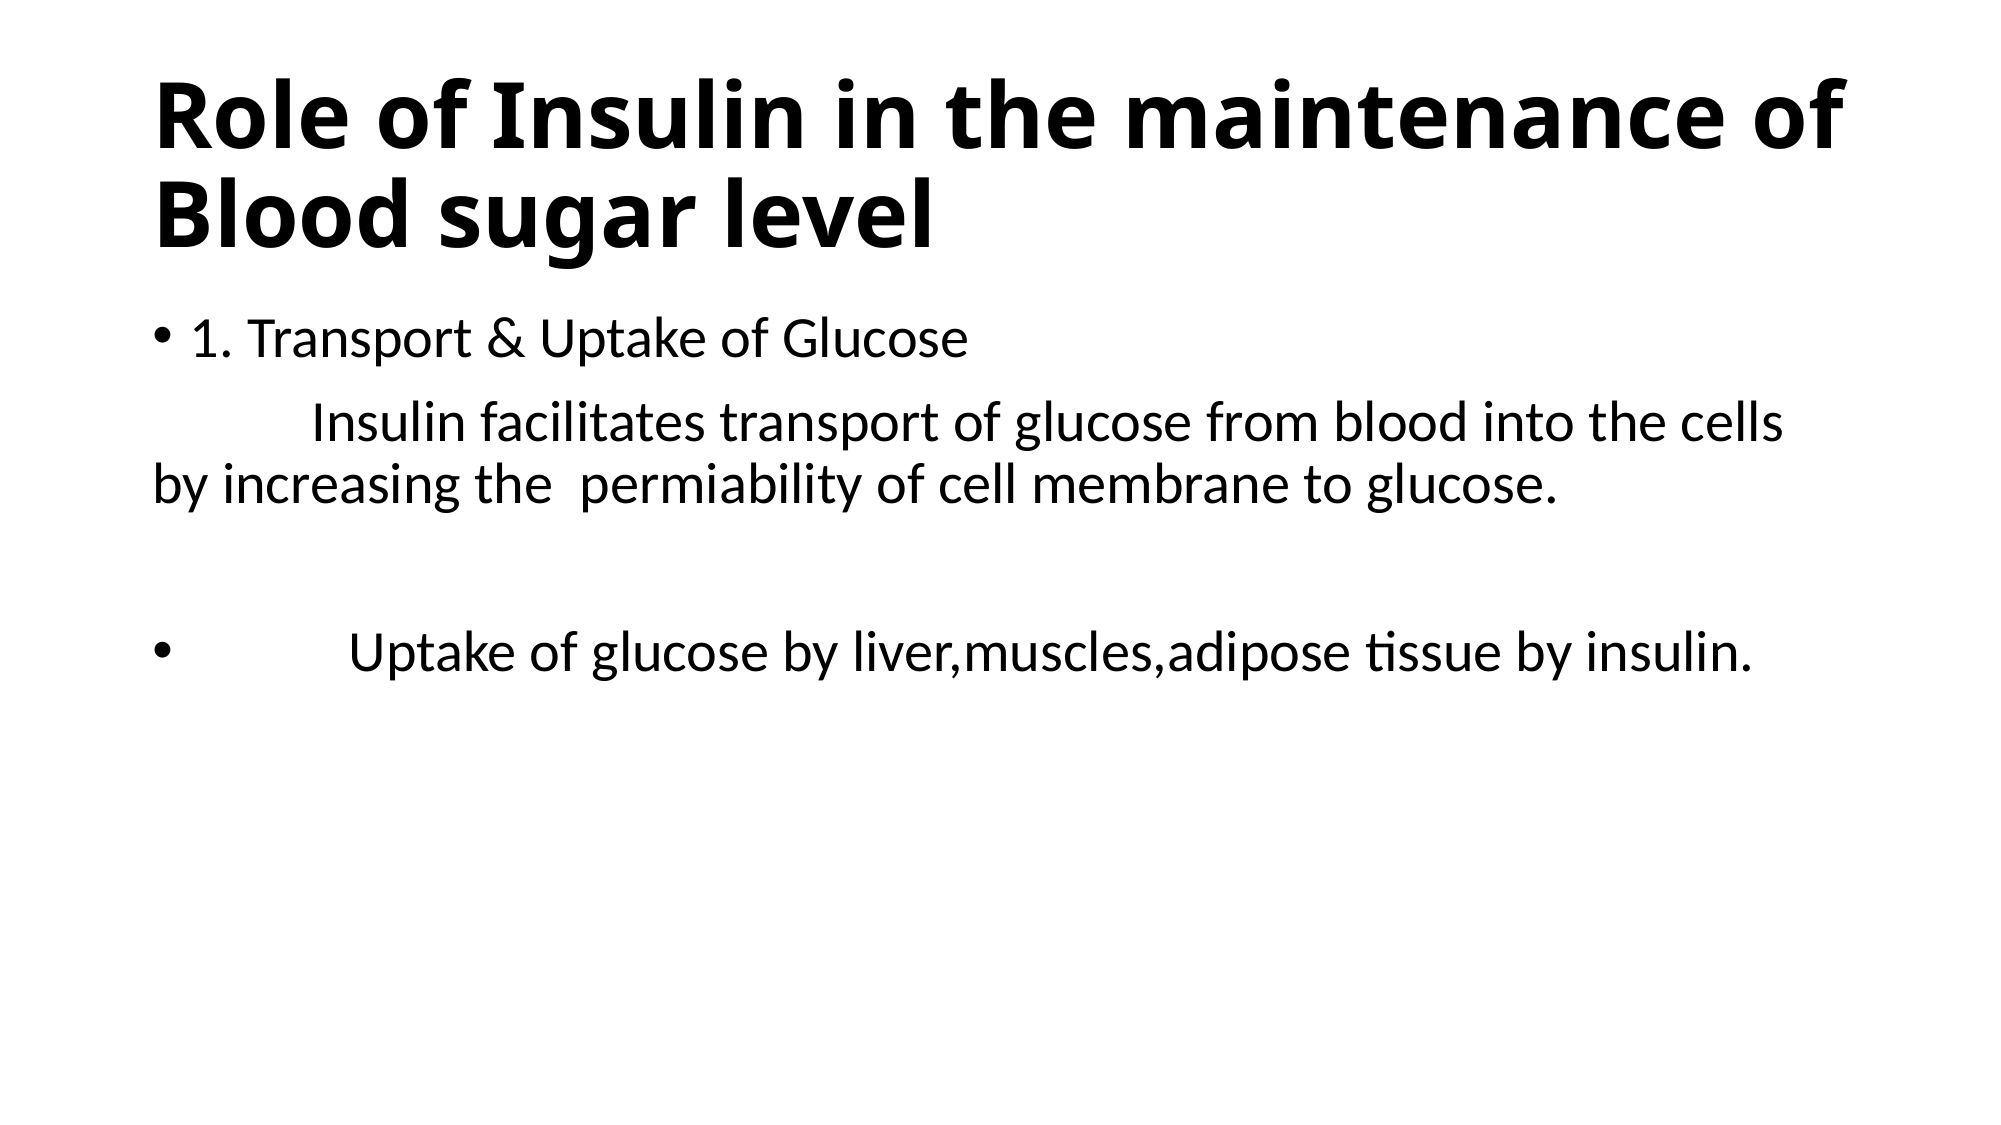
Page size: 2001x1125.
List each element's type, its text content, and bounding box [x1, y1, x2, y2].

list 1. Transport & Uptake of Glucose Insulin facilitates transport of glucose from blood into the cells by increasing the permiability of cell membrane to glucose. Uptake of glucose by liver,muscles,adipose tissue by insulin. [137, 299, 1863, 1014]
title Role of Insulin in the maintenance of Blood sugar level [137, 59, 1863, 278]
